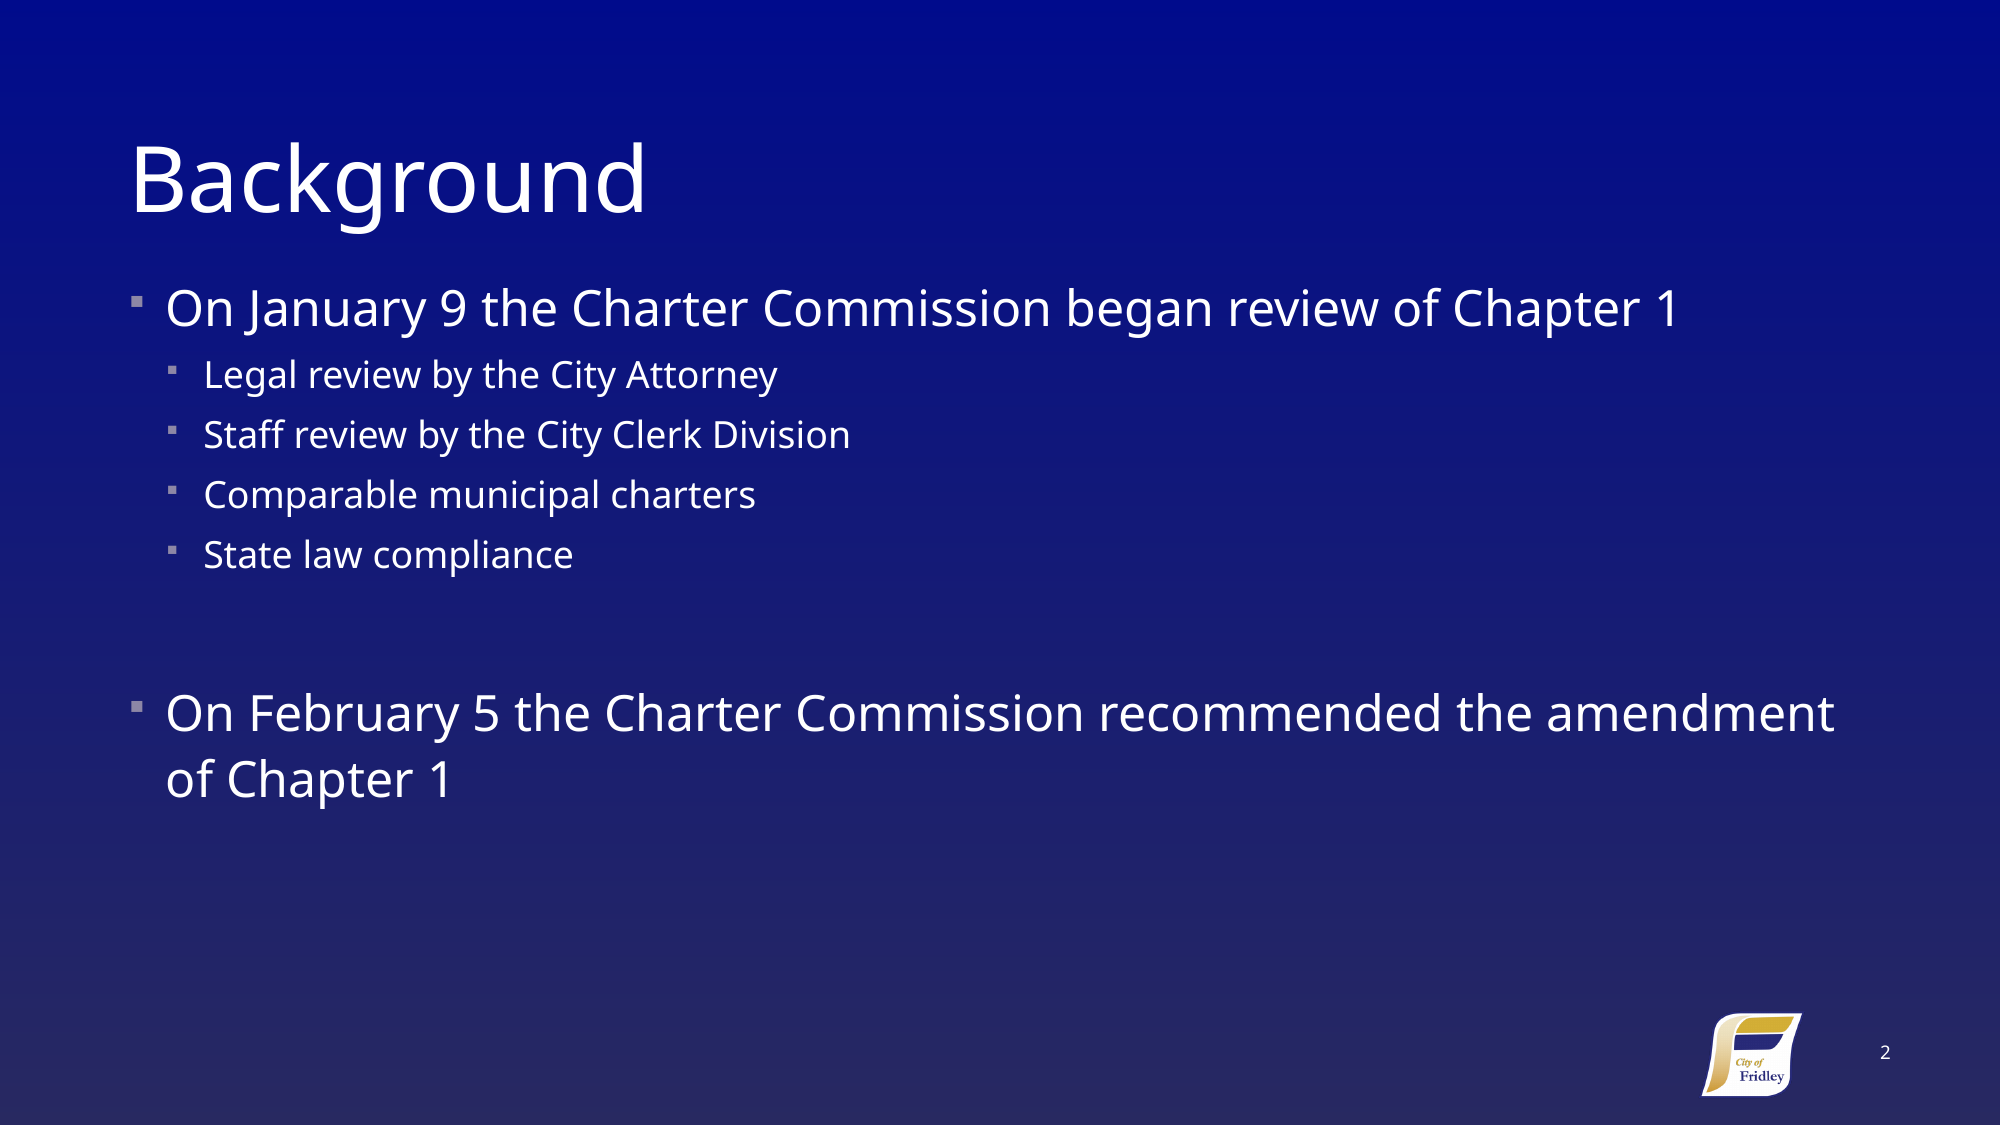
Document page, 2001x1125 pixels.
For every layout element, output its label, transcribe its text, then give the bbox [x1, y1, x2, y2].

list On January 9 the Charter Commission began review of Chapter 1 Legal review by the City Attorney Staff review by the City Clerk Division Comparable municipal charters State law compliance On February 5 the Charter Commission recommended the amendment of Chapter 1 [113, 263, 1886, 969]
picture [1696, 1007, 1807, 1101]
slide_number 3 [1805, 1019, 1966, 1089]
title Background [113, 88, 1886, 239]
